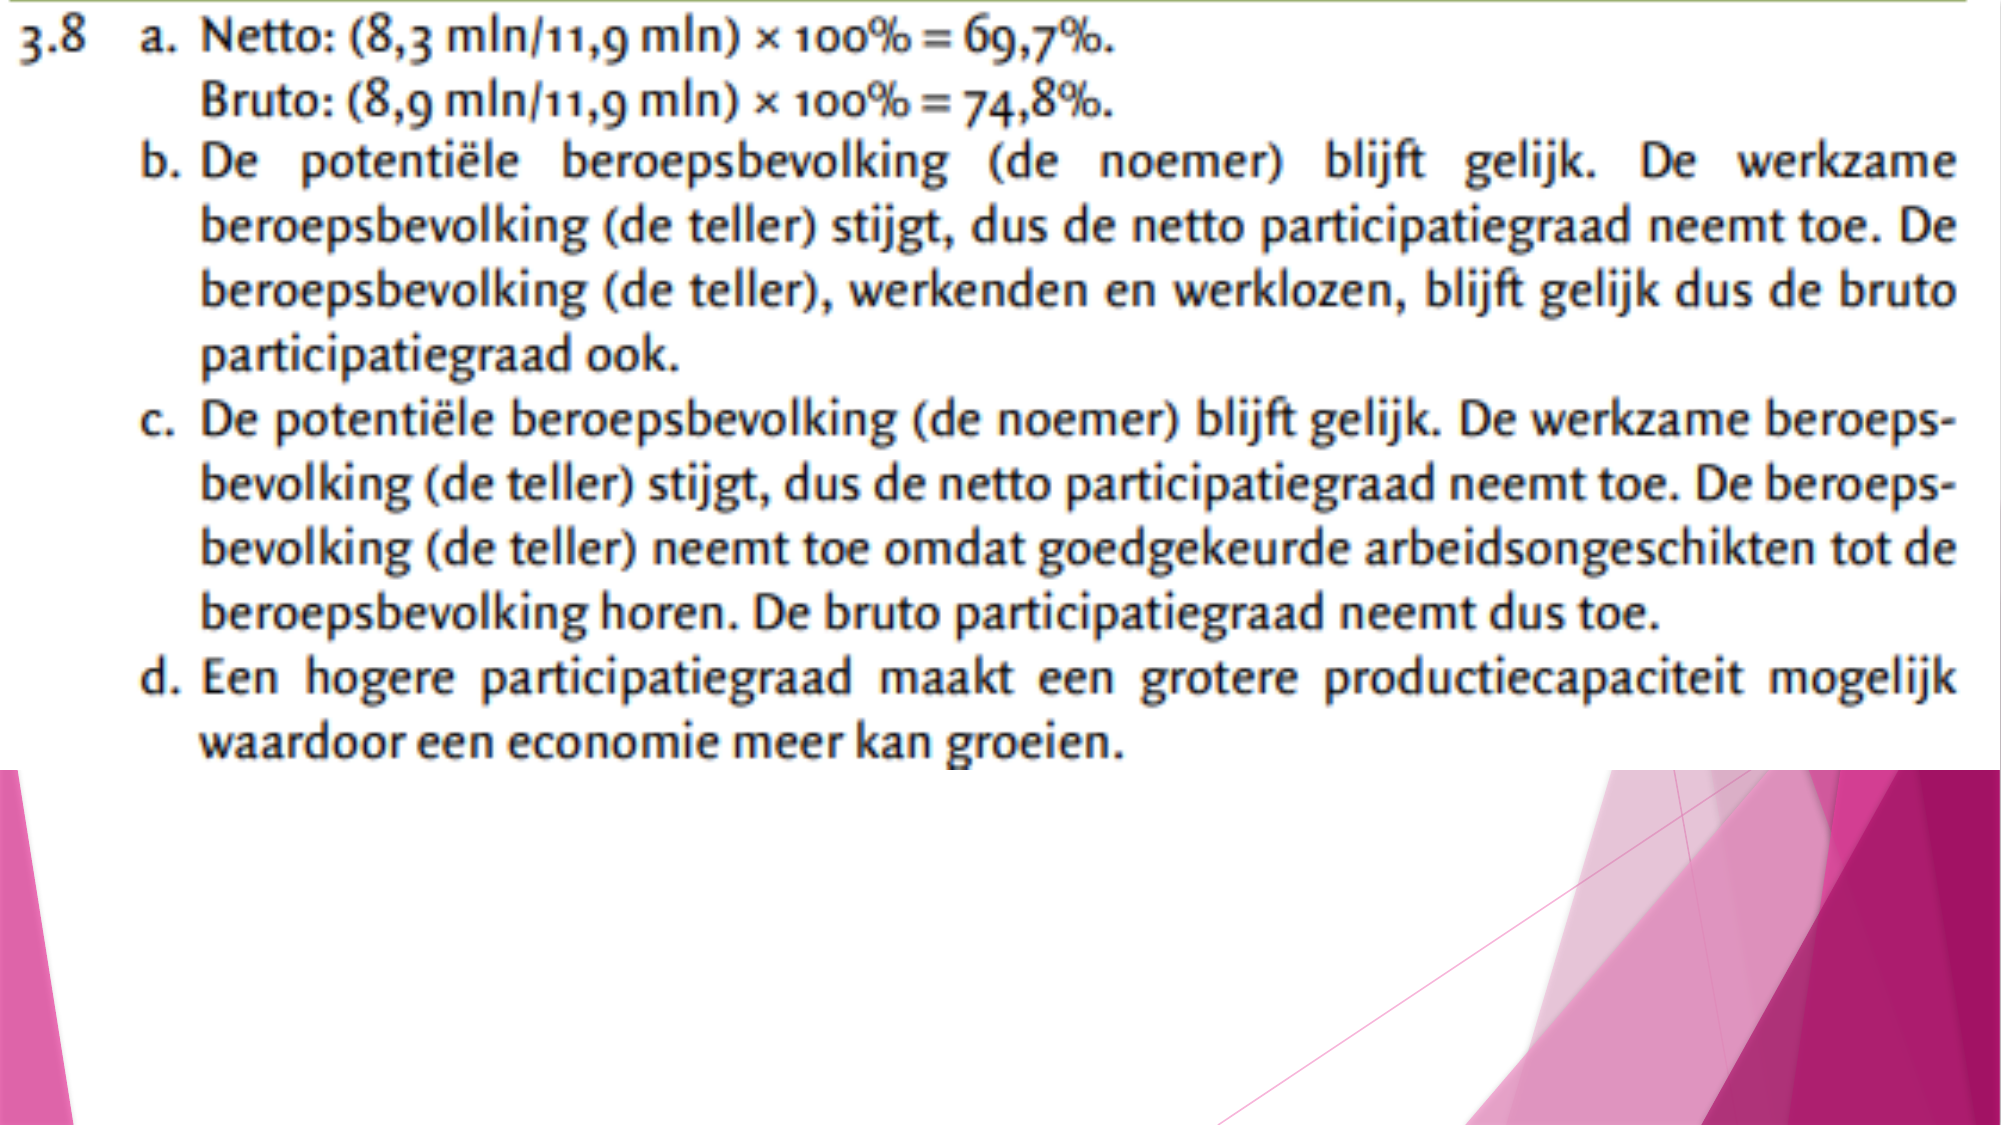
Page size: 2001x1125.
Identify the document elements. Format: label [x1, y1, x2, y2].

picture [0, 0, 2000, 770]
